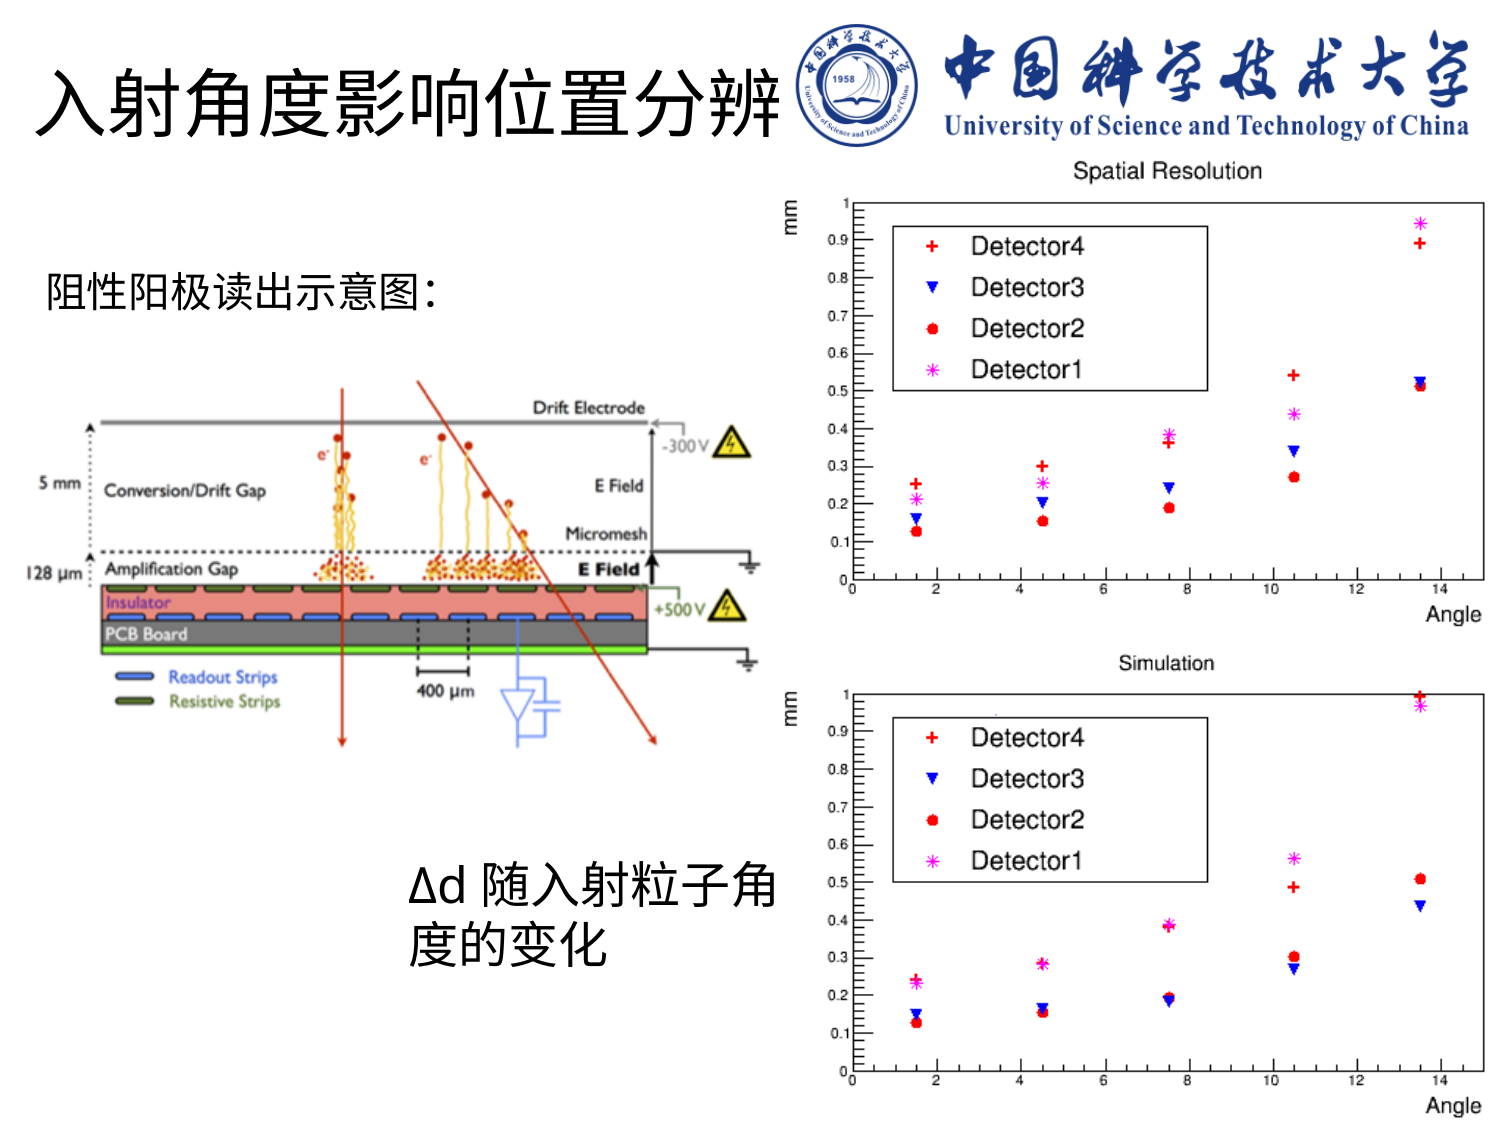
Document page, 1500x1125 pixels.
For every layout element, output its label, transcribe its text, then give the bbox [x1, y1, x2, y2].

text_box 阻性阳极读出示意图： [30, 258, 595, 324]
text_box Δd随入射粒子角度的变化 [394, 845, 773, 981]
text_box 入射角度影响位置分辨 [17, 49, 768, 155]
picture [0, 361, 768, 765]
picture [773, 0, 1500, 1125]
